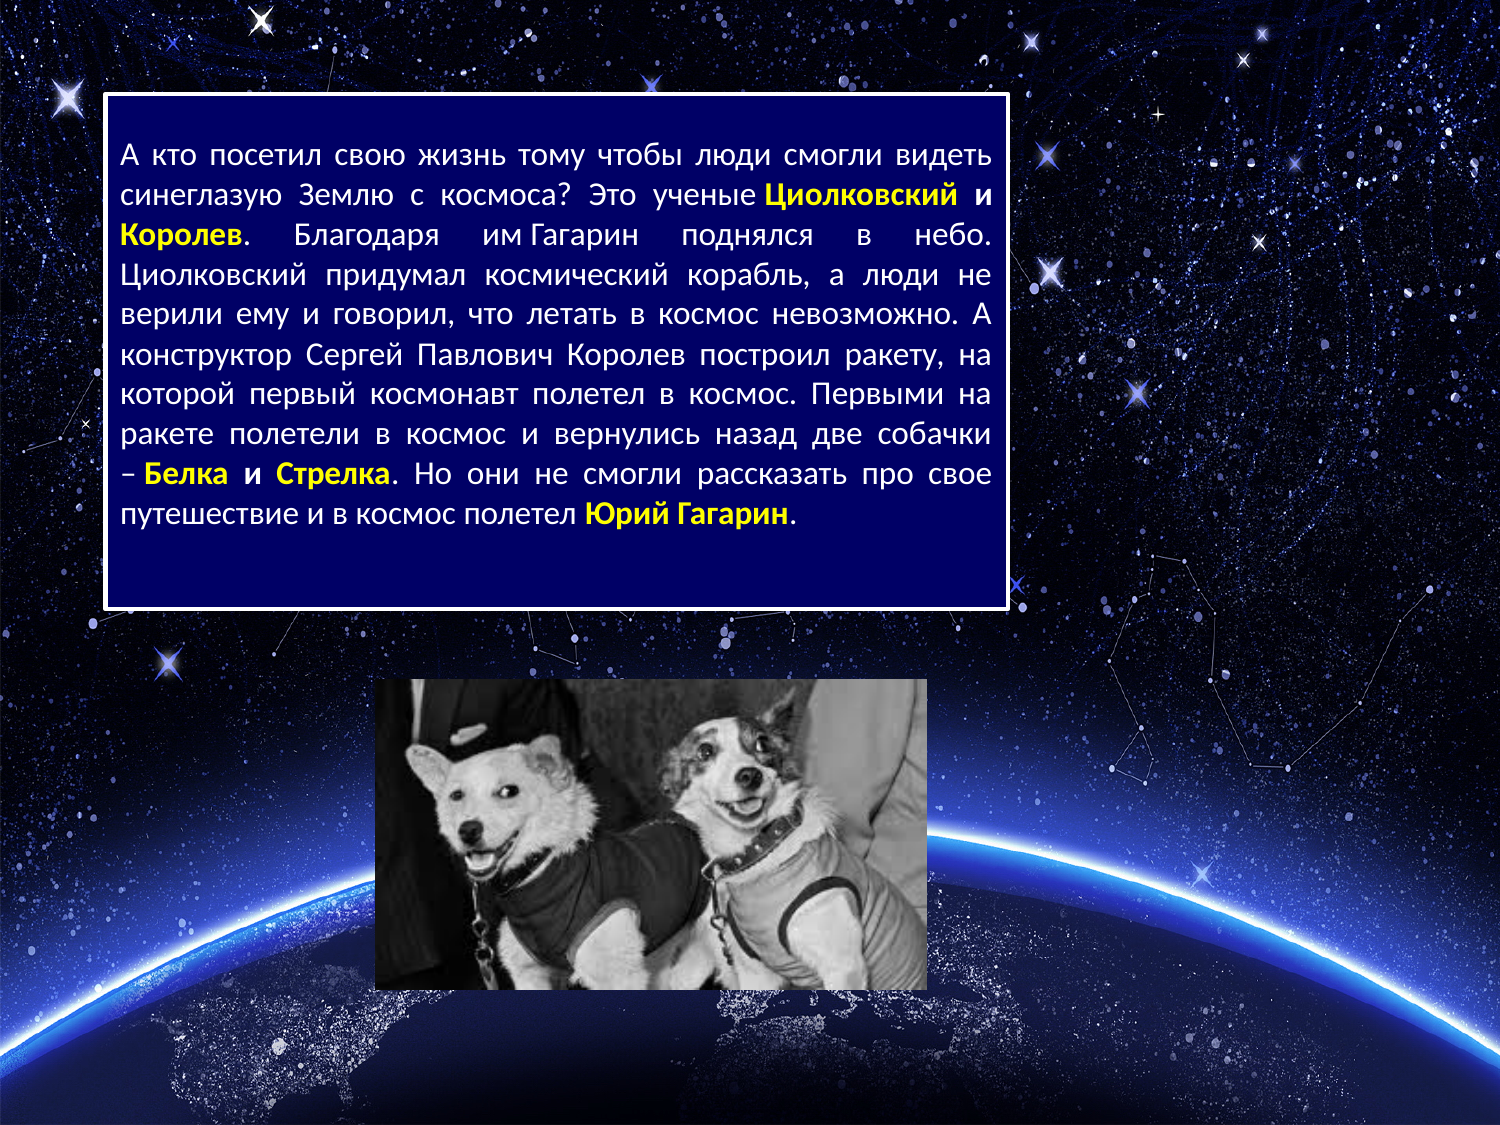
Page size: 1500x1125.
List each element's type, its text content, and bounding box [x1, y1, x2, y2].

picture [0, 0, 1500, 1125]
text_box А кто посетил свою жизнь тому чтобы люди смогли видеть синеглазую Землю с космоса? Это ученые Циолковский и Королев. Благодаря им Гагарин поднялся в небо. Циолковский придумал космический корабль, а люди не верили ему и говорил, что летать в космос невозможно. А конструктор Сергей Павлович Королев построил ракету, на которой первый космонавт полетел в космос. Первыми на ракете полетели в космос и вернулись назад две собачки – Белка и Стрелка. Но они не смогли рассказать про свое путешествие и в космос полетел Юрий Гагарин. [103, 92, 1010, 611]
